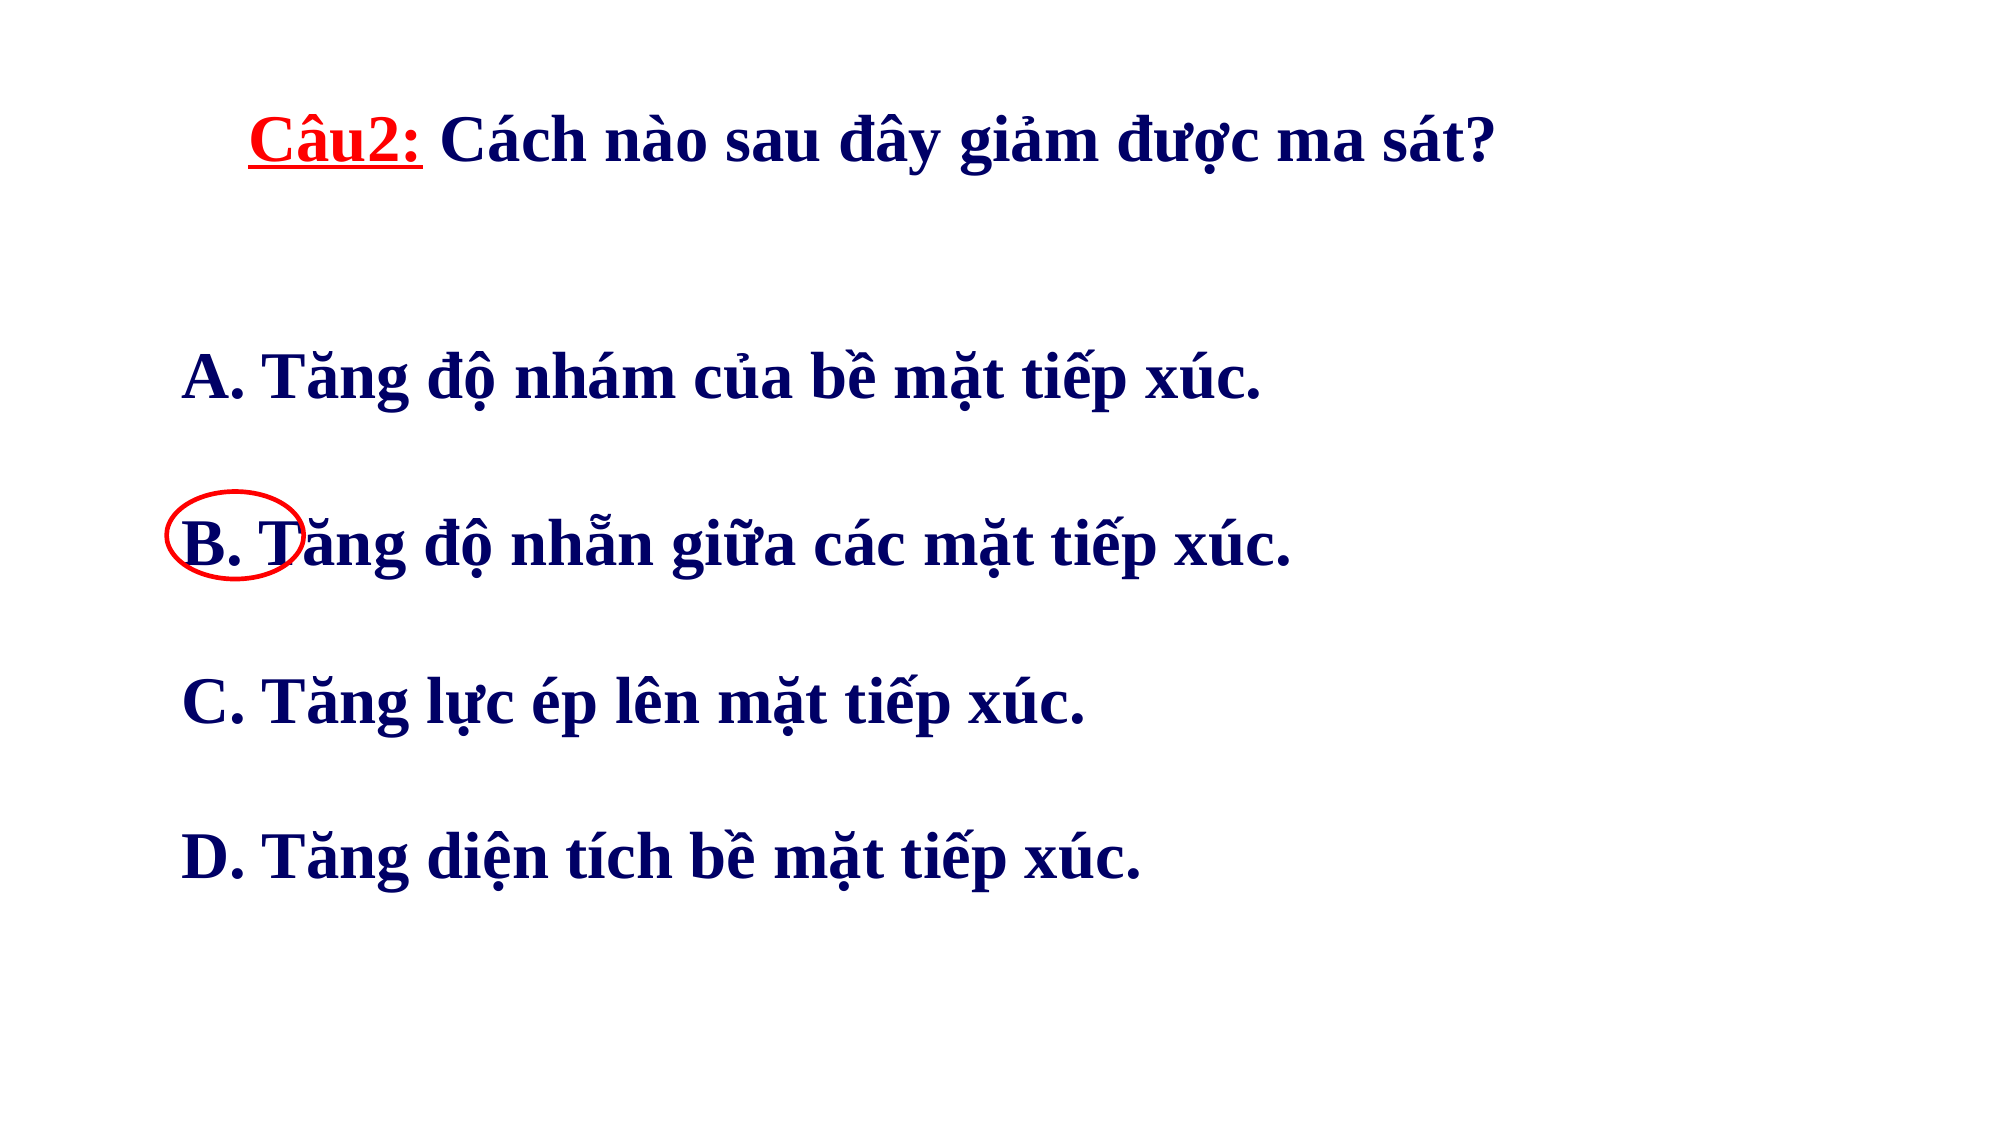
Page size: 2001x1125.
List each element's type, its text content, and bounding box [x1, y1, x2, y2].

text_box C. Tăng lực ép lên mặt tiếp xúc. [166, 649, 1834, 745]
text_box Câu2: Cách nào sau đây giảm được ma sát? [166, 87, 1834, 183]
text_box B. Tăng độ nhẵn giữa các mặt tiếp xúc. [166, 491, 1834, 587]
text_box [166, 491, 304, 580]
text_box D. Tăng diện tích bề mặt tiếp xúc. [166, 804, 1834, 899]
text_box A. Tăng độ nhám của bề mặt tiếp xúc. [166, 324, 1834, 420]
